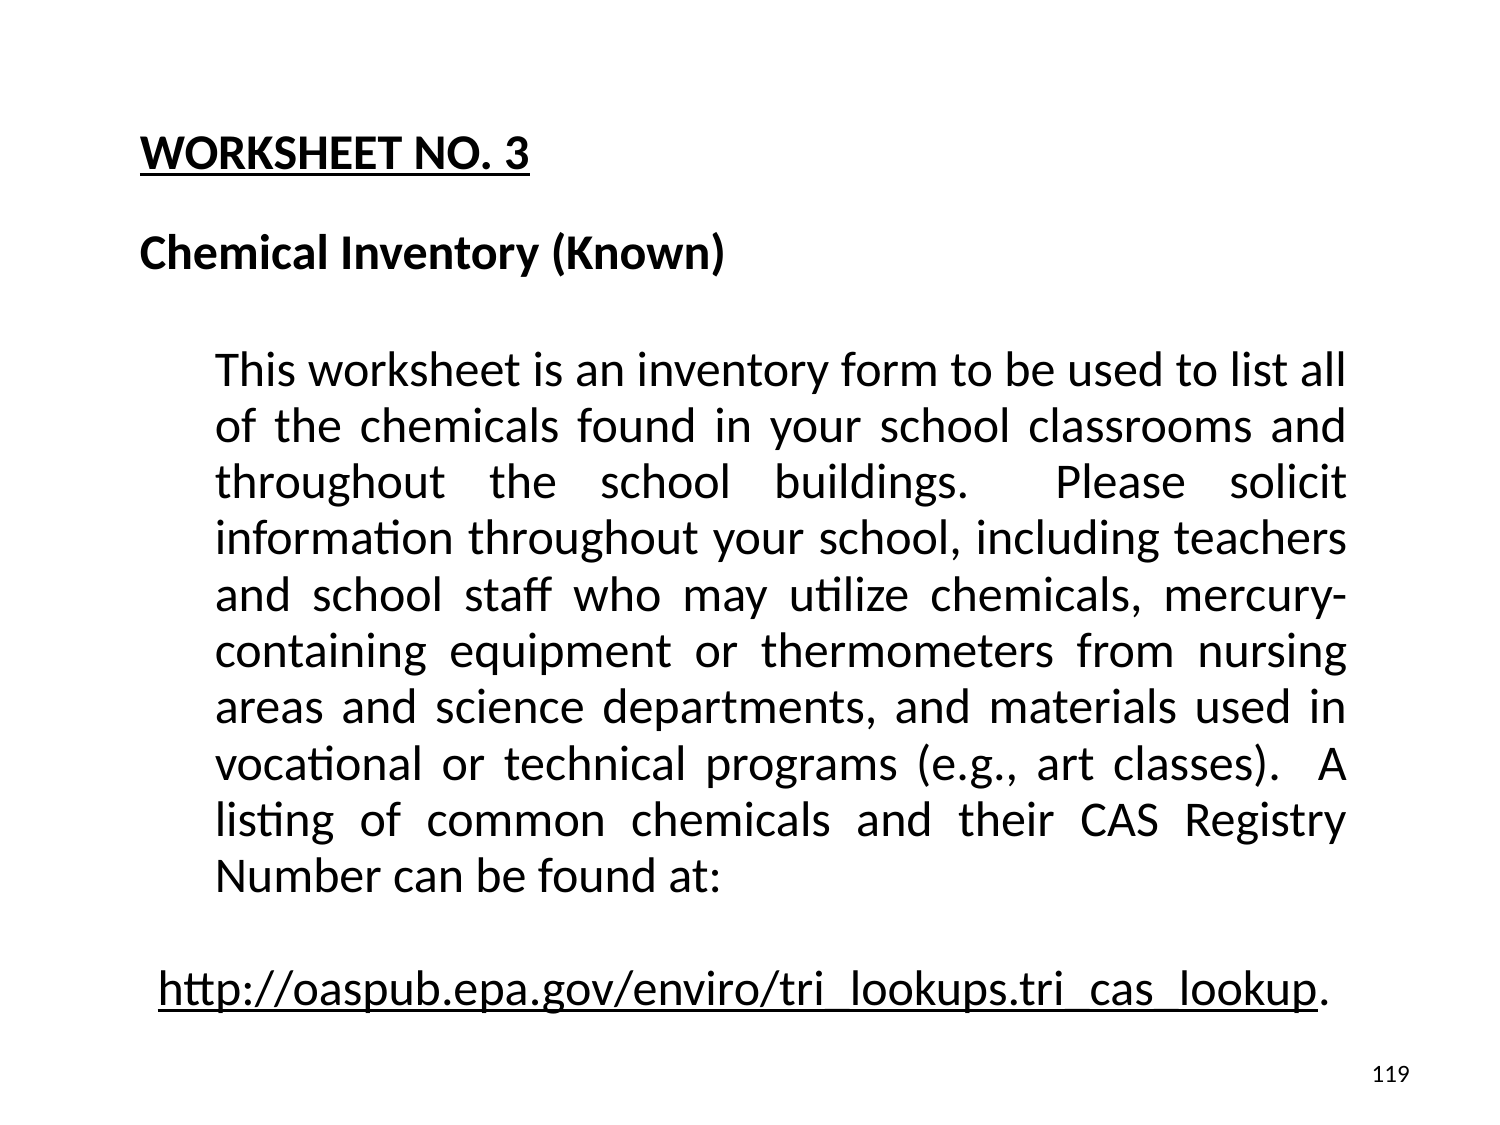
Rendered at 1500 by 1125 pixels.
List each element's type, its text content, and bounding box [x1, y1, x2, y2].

slide_number 119 [1074, 1042, 1425, 1103]
text_box WORKSHEET NO. 3 [125, 112, 1375, 188]
text_box Chemical Inventory (Known) This worksheet is an inventory form to be used to list all of the chemicals found in your school classrooms and throughout the school buildings. Please solicit information throughout your school, including teachers and school staff who may utilize chemicals, mercury-containing equipment or thermometers from nursing areas and science departments, and materials used in vocational or technical programs (e.g., art classes). A listing of common chemicals and their CAS Registry Number can be found at: http://oaspub.epa.gov/enviro/tri_lookups.tri_cas_lookup. [125, 212, 1363, 1023]
